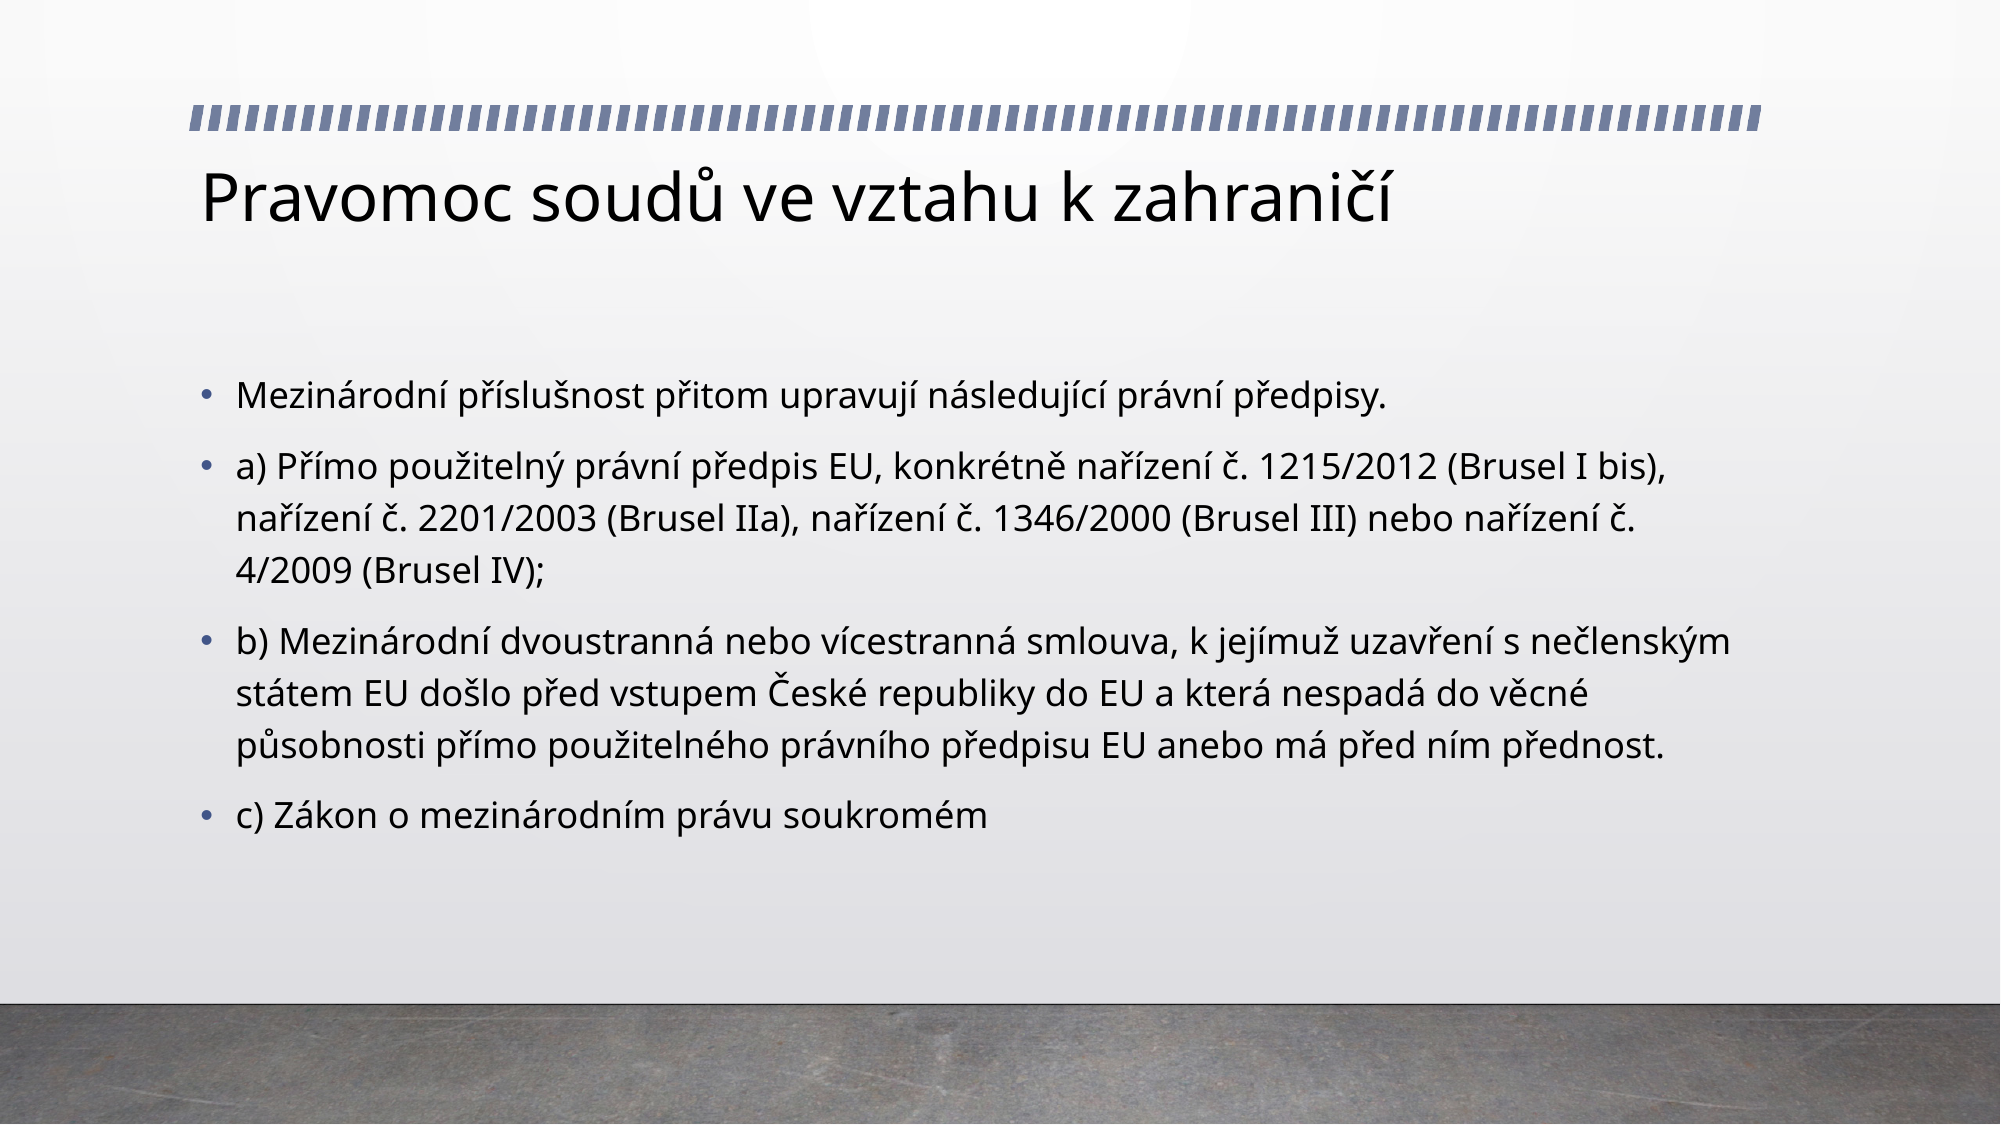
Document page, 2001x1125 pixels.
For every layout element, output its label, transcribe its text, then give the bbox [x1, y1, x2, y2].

list Mezinárodní příslušnost přitom upravují následující právní předpisy. a) Přímo použitelný právní předpis EU, konkrétně nařízení č. 1215/2012 (Brusel I bis), nařízení č. 2201/2003 (Brusel IIa), nařízení č. 1346/2000 (Brusel III) nebo nařízení č. 4/2009 (Brusel IV); b) Mezinárodní dvoustranná nebo vícestranná smlouva, k jejímuž uzavření s nečlenským státem EU došlo před vstupem České republiky do EU a která nespadá do věcné působnosti přímo použitelného právního předpisu EU anebo má před ním přednost. c) Zákon o mezinárodním právu soukromém [185, 356, 1761, 897]
picture [0, 1004, 2000, 1124]
title Pravomoc soudů ve vztahu k zahraničí [185, 156, 1761, 329]
